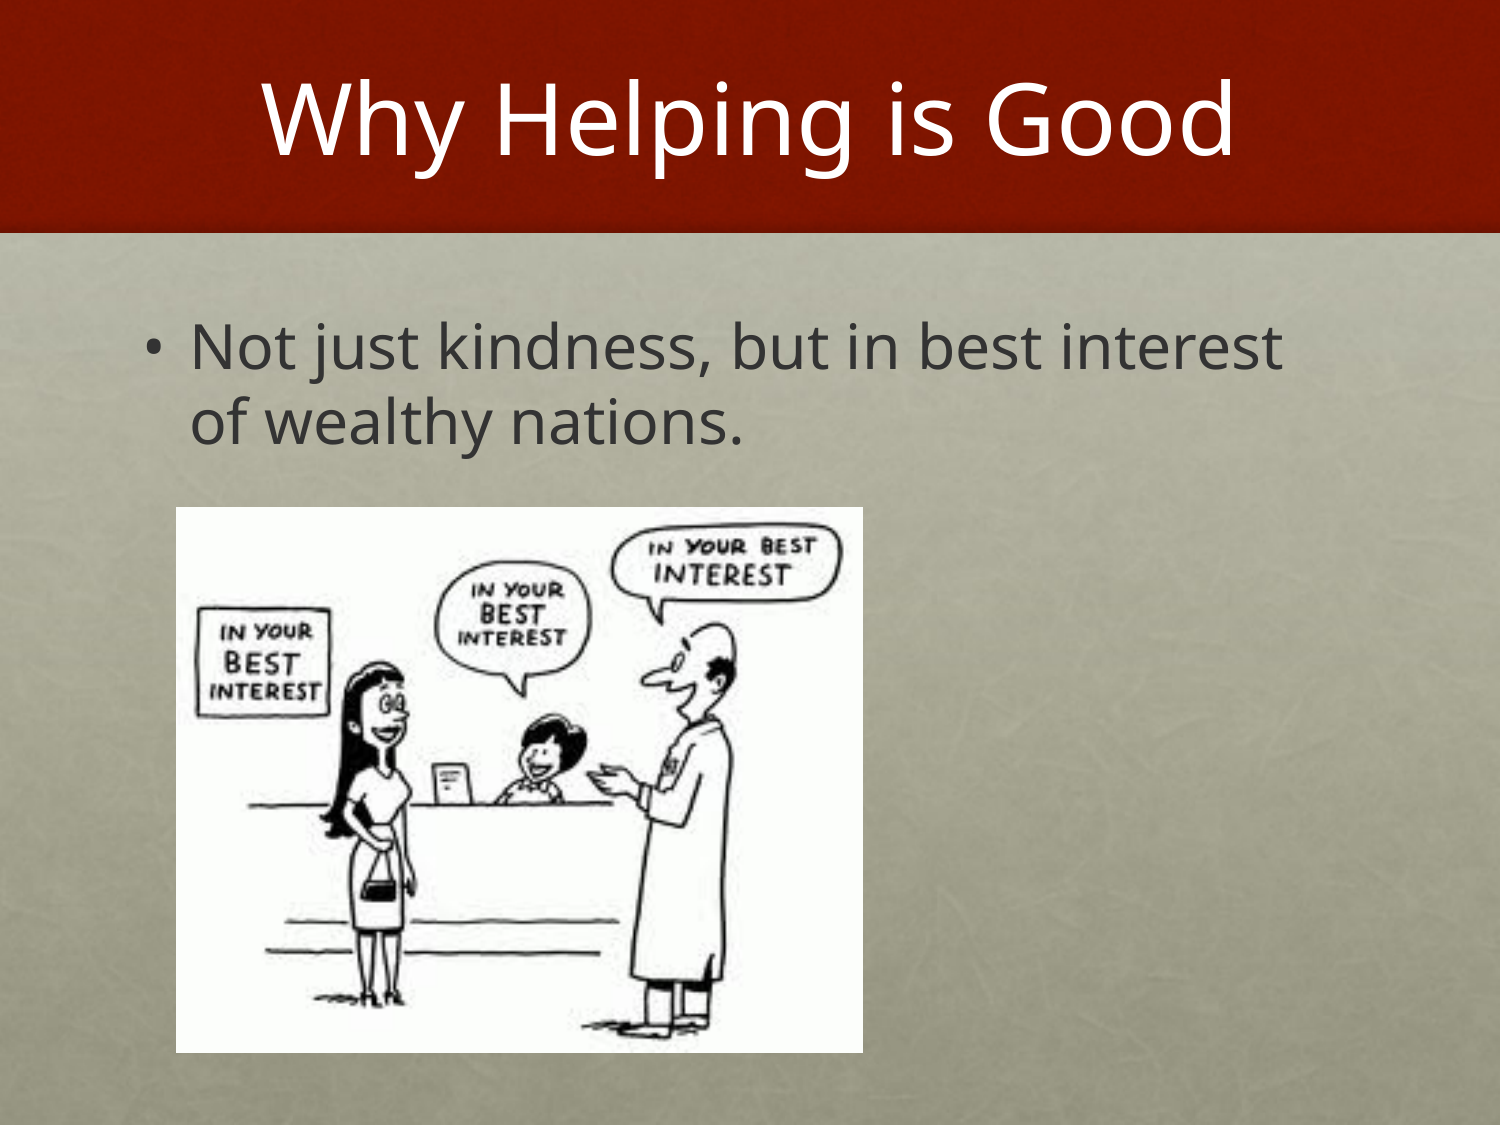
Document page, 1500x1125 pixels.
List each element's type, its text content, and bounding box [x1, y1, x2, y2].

picture [0, 214, 1500, 1125]
title Why Helping is Good [127, 10, 1372, 221]
list Not just kindness, but in best interest of wealthy nations. [127, 299, 1372, 1005]
